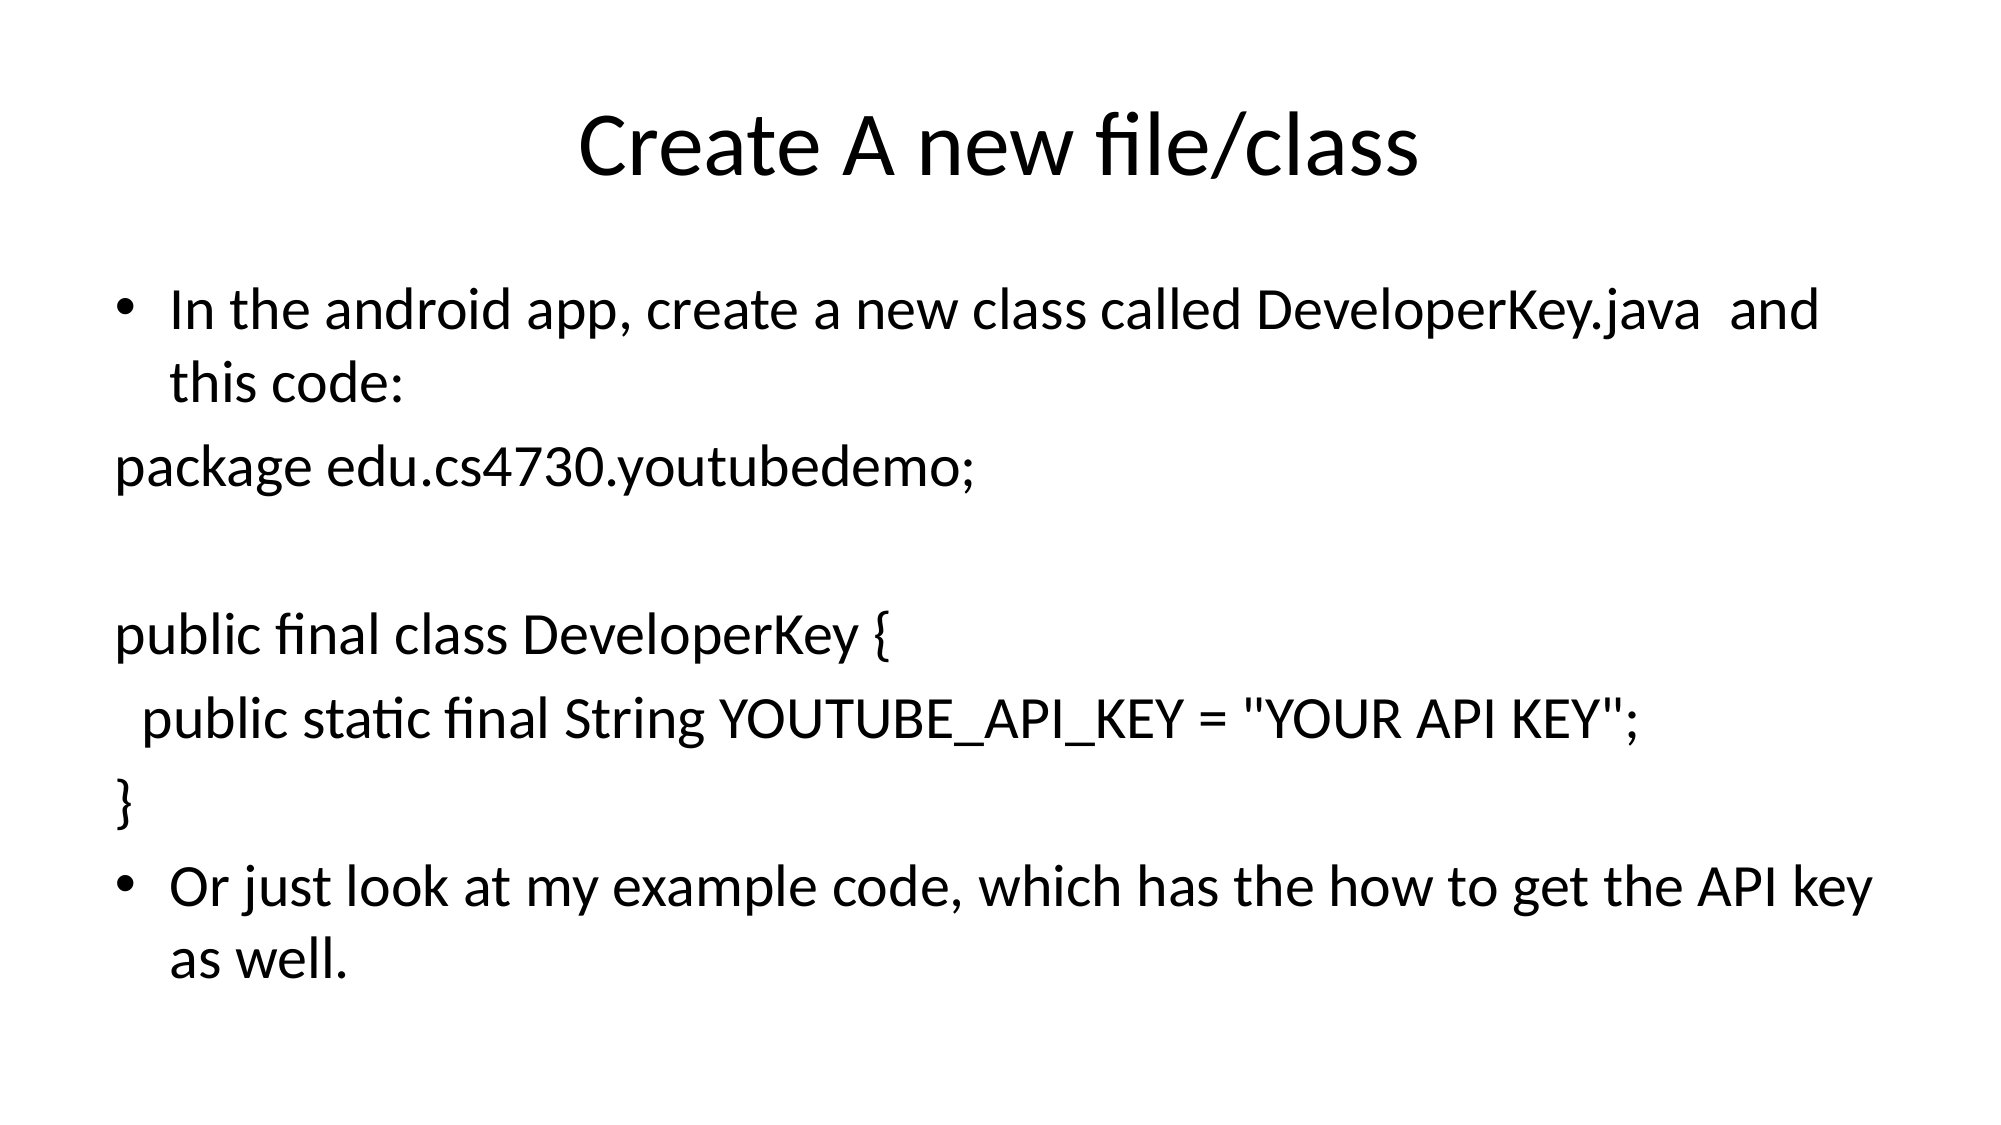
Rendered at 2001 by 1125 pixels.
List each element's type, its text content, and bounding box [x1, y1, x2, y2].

list In the android app, create a new class called DeveloperKey.java and this code: package edu.cs4730.youtubedemo; public final class DeveloperKey { public static final String YOUTUBE_API_KEY = "YOUR API KEY"; } Or just look at my example code, which has the how to get the API key as well. [99, 262, 1900, 1005]
title Create A new file/class [99, 45, 1900, 233]
